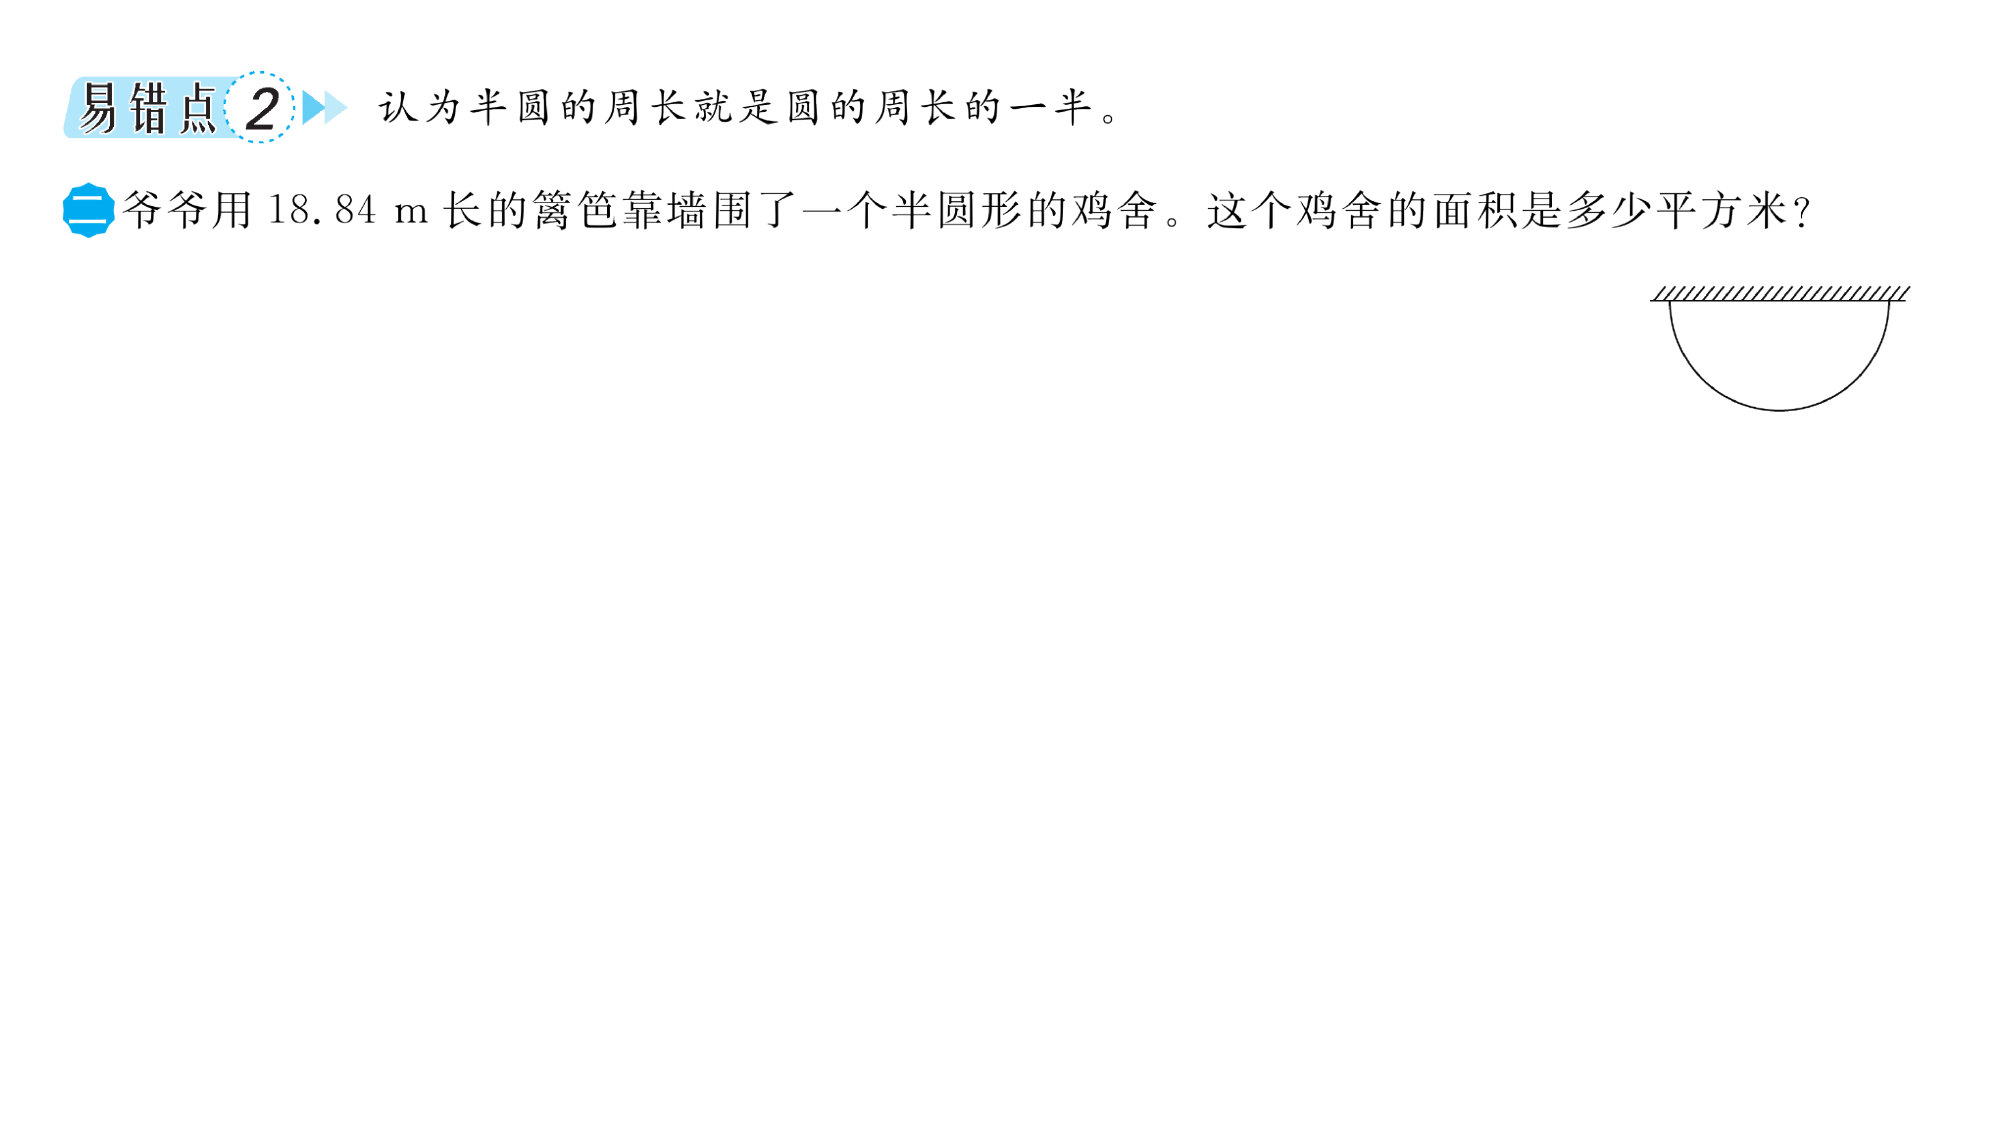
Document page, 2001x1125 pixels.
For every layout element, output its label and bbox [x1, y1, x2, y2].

picture [58, 58, 1949, 638]
